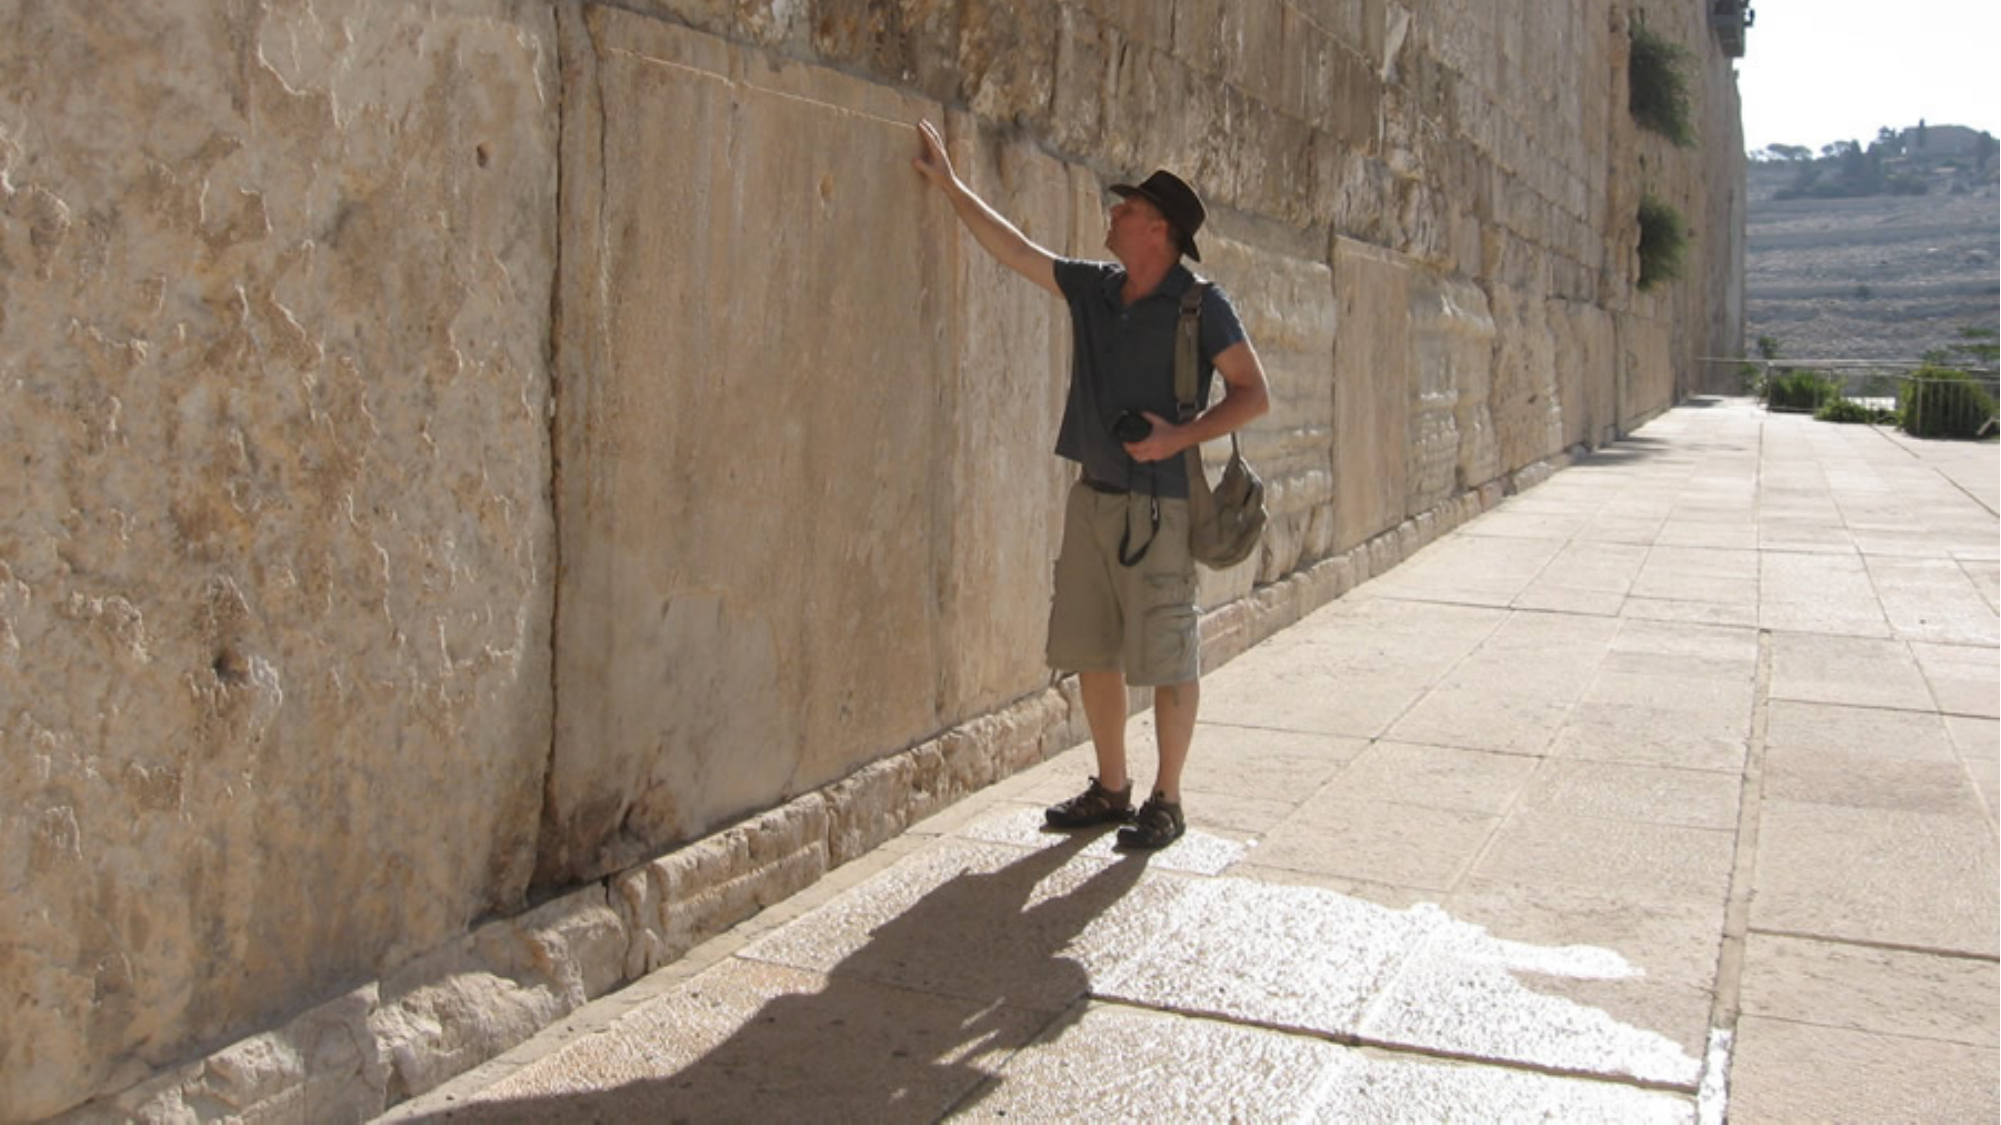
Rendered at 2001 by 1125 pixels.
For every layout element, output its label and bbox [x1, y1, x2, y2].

list [0, 0, 2000, 1125]
